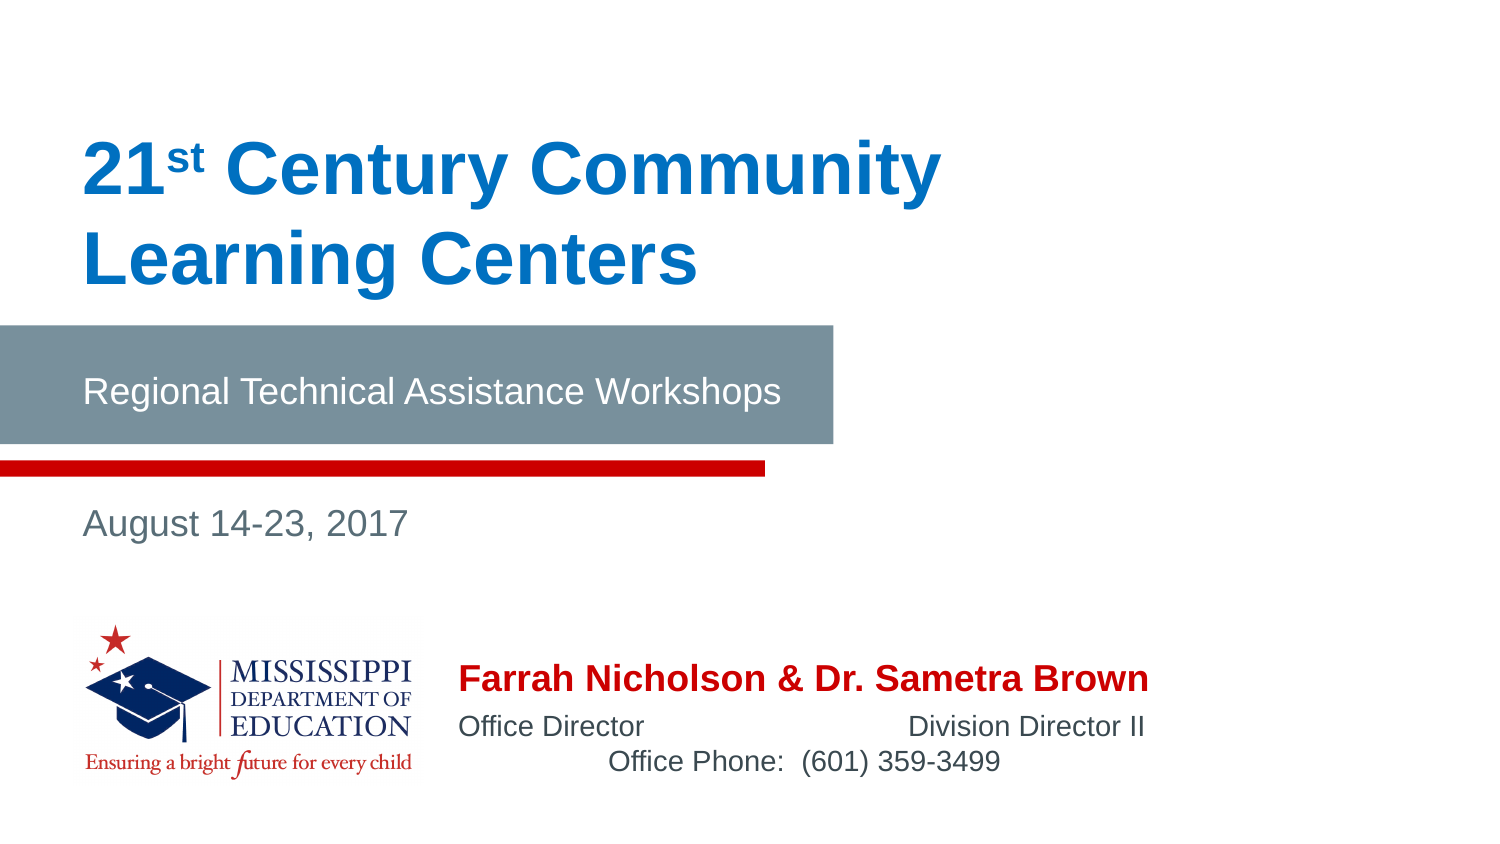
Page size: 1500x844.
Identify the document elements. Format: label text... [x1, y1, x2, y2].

list August 14-23, 2017 [67, 476, 738, 559]
picture [73, 616, 424, 786]
list Farrah Nicholson & Dr. Sametra Brown [443, 651, 1174, 692]
list Office Director Division Director II Office Phone: (601) 359-3499 [443, 692, 1174, 786]
list Regional Technical Assistance Workshops [67, 336, 826, 436]
list 21st Century Community Learning Centers [67, 80, 1151, 315]
